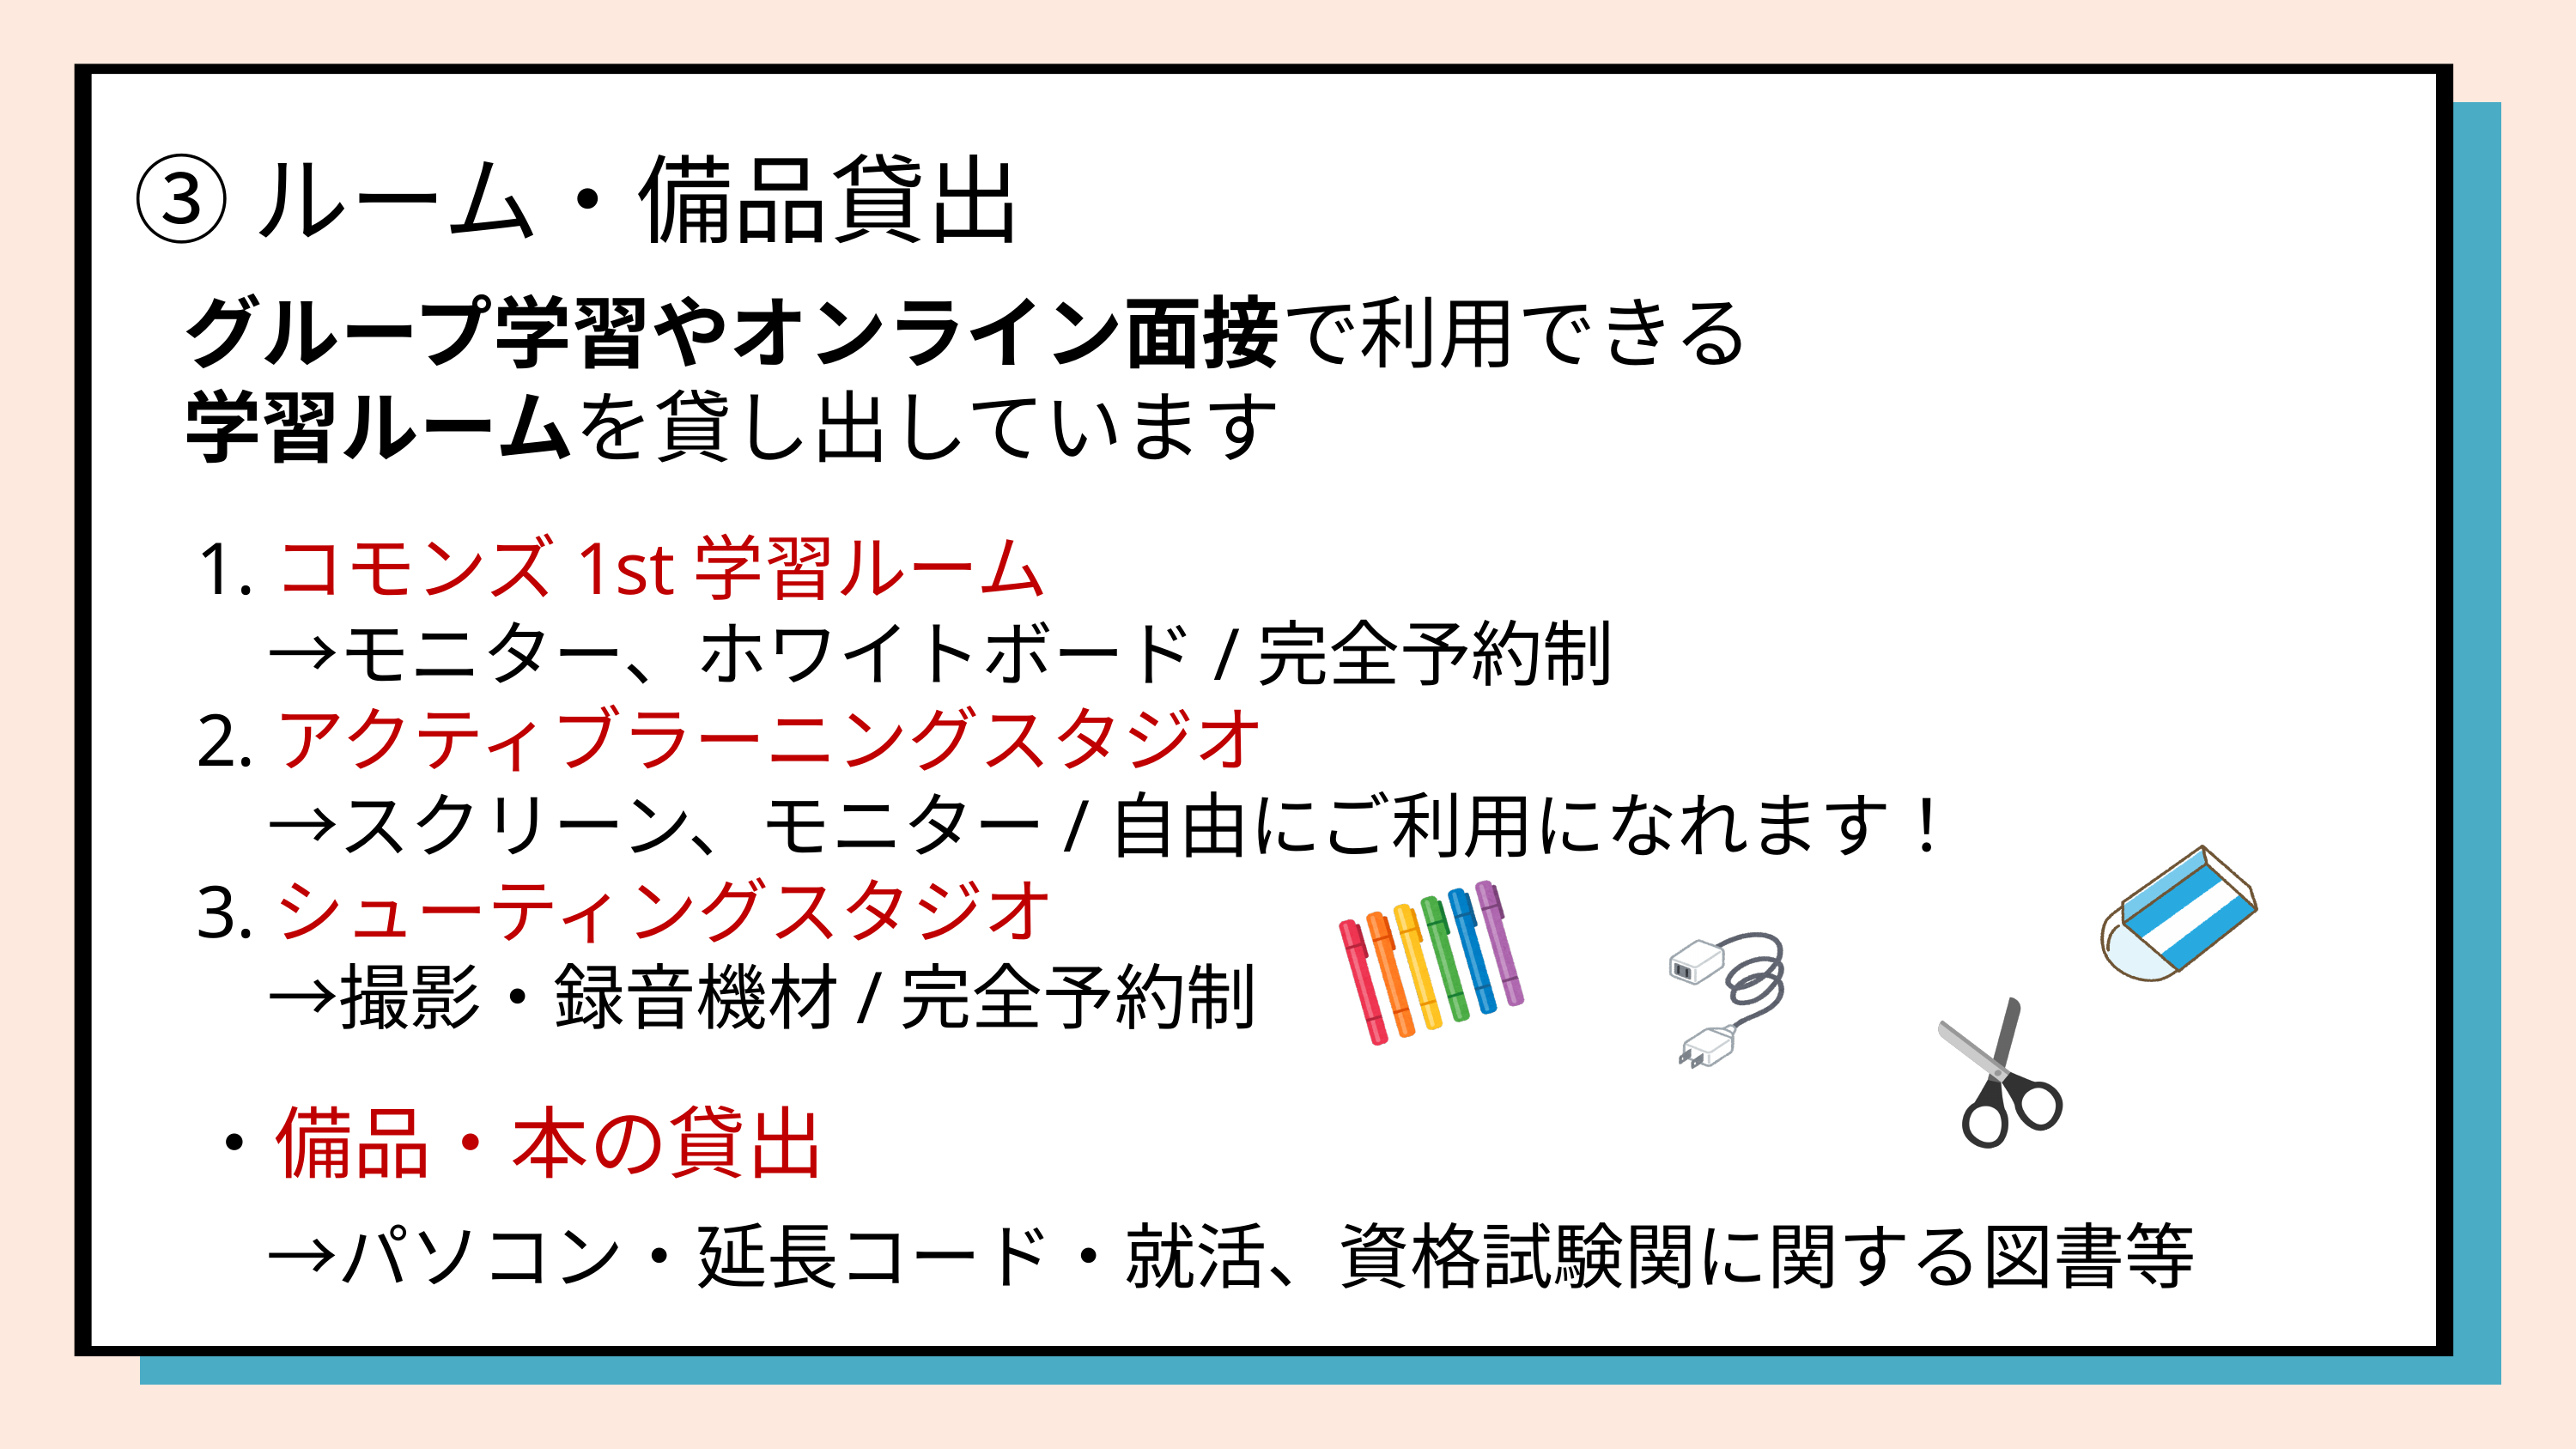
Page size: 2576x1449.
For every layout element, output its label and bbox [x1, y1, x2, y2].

picture [1918, 1004, 2077, 1143]
text_box [74, 64, 2502, 1385]
text_box [1538, 379, 2257, 1179]
picture [1342, 894, 1525, 1032]
picture [2099, 845, 2258, 982]
picture [1643, 925, 1814, 1074]
